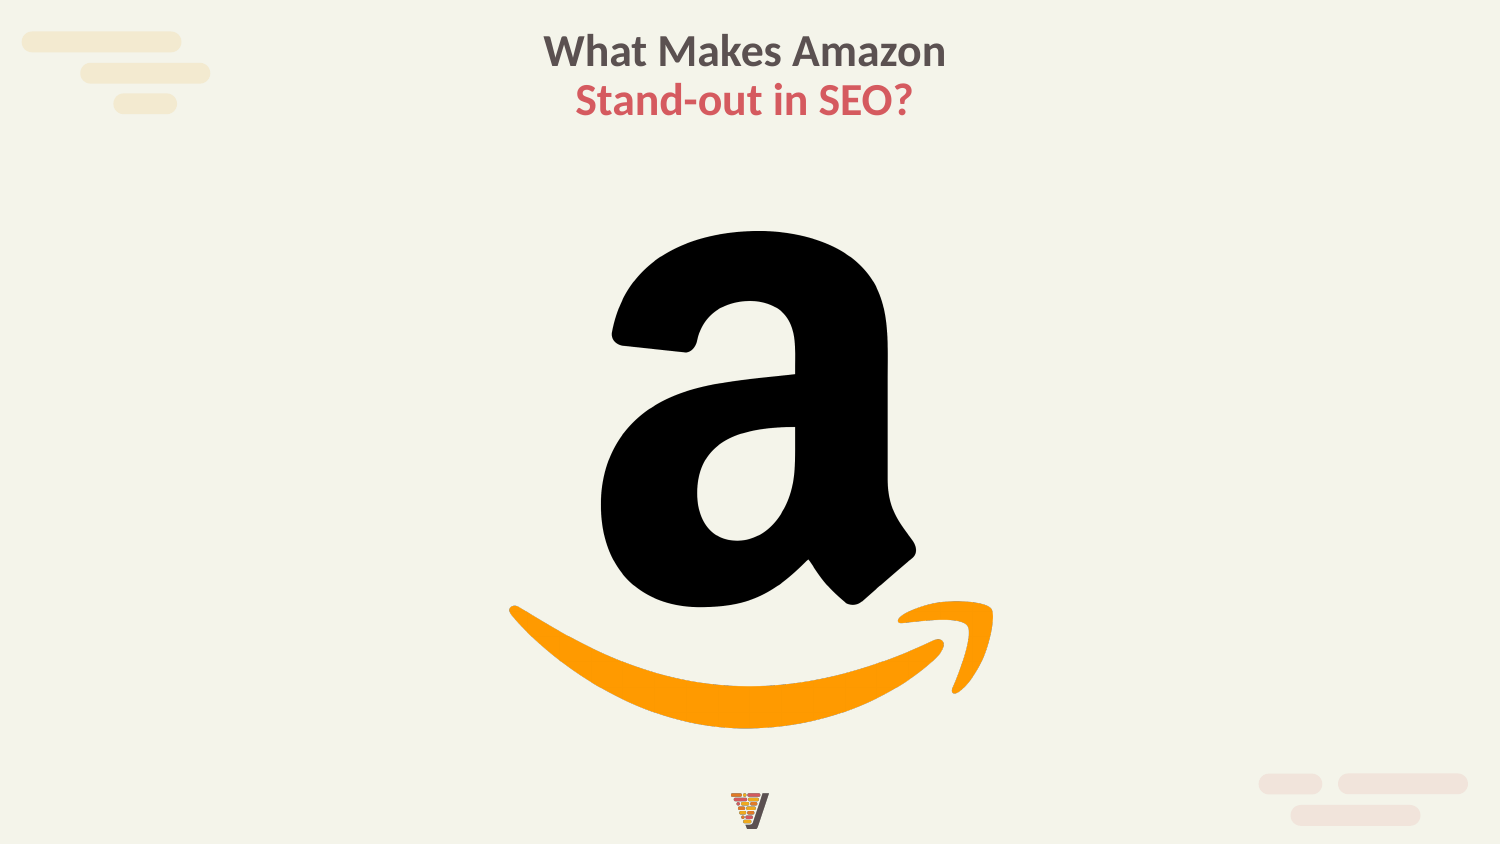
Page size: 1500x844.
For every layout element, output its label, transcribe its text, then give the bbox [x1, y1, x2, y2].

title What Makes Amazon Stand-out in SEO? [270, 21, 1229, 131]
picture [496, 230, 1004, 738]
picture [731, 793, 769, 829]
